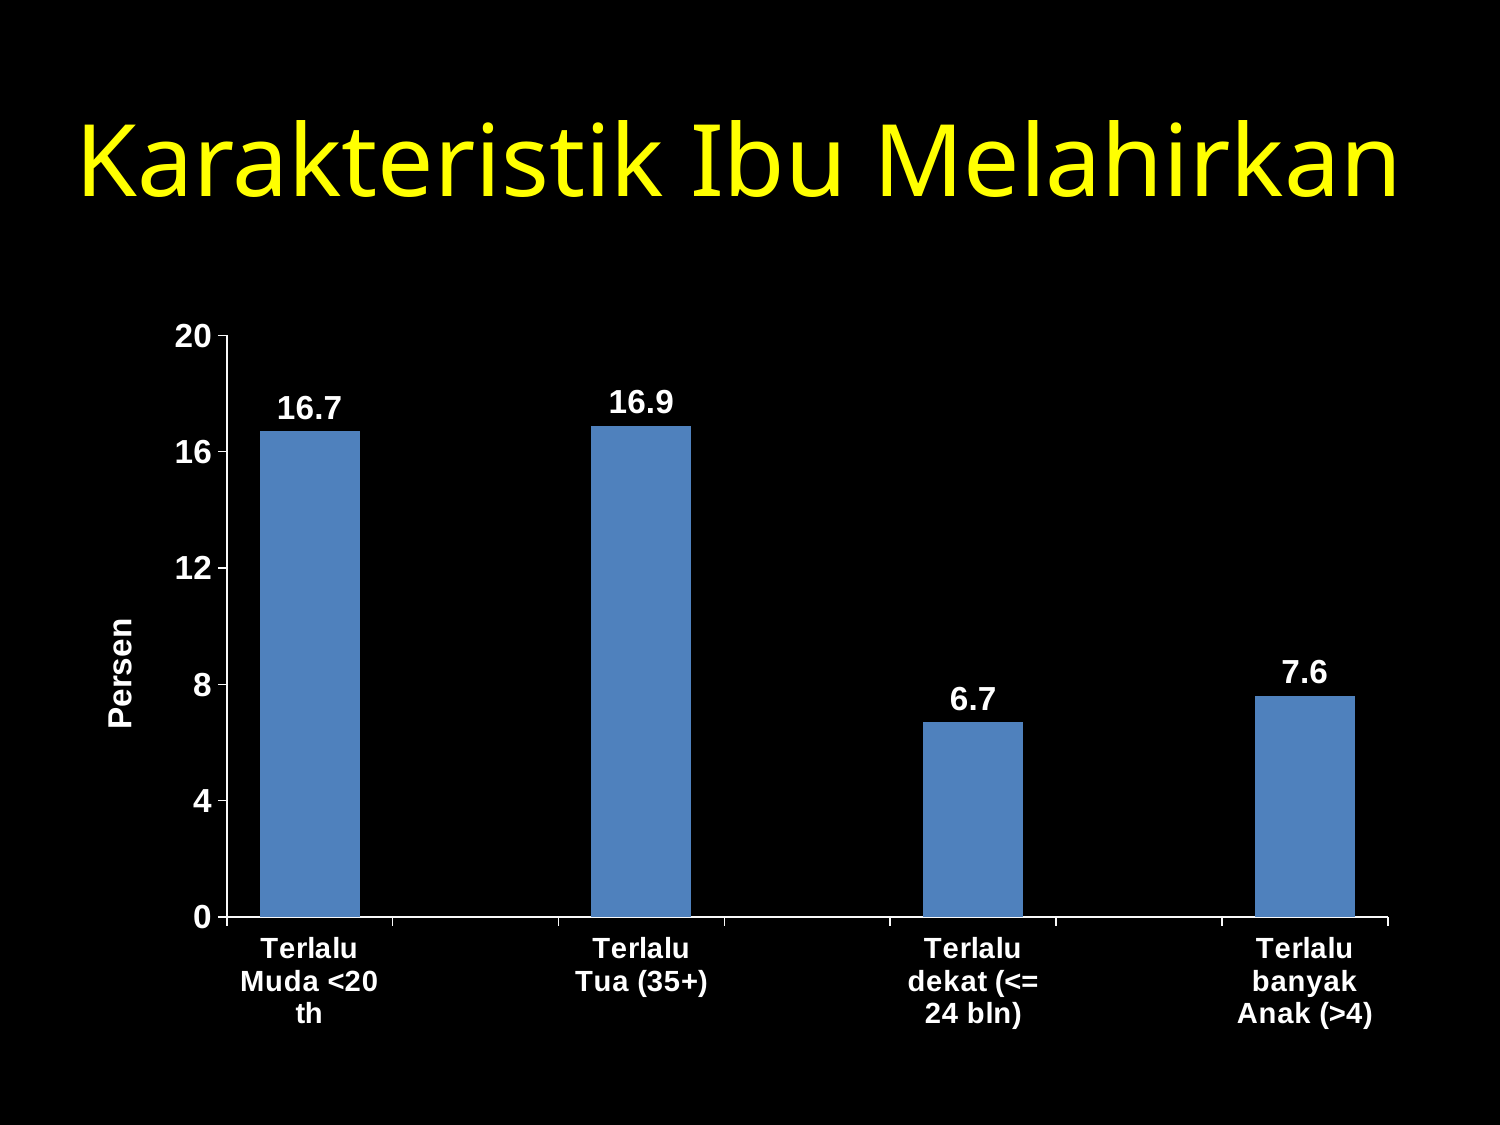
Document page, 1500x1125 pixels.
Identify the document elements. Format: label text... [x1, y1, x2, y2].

chart [64, 302, 1416, 1046]
title Karakteristik Ibu Melahirkan [52, 44, 1426, 268]
